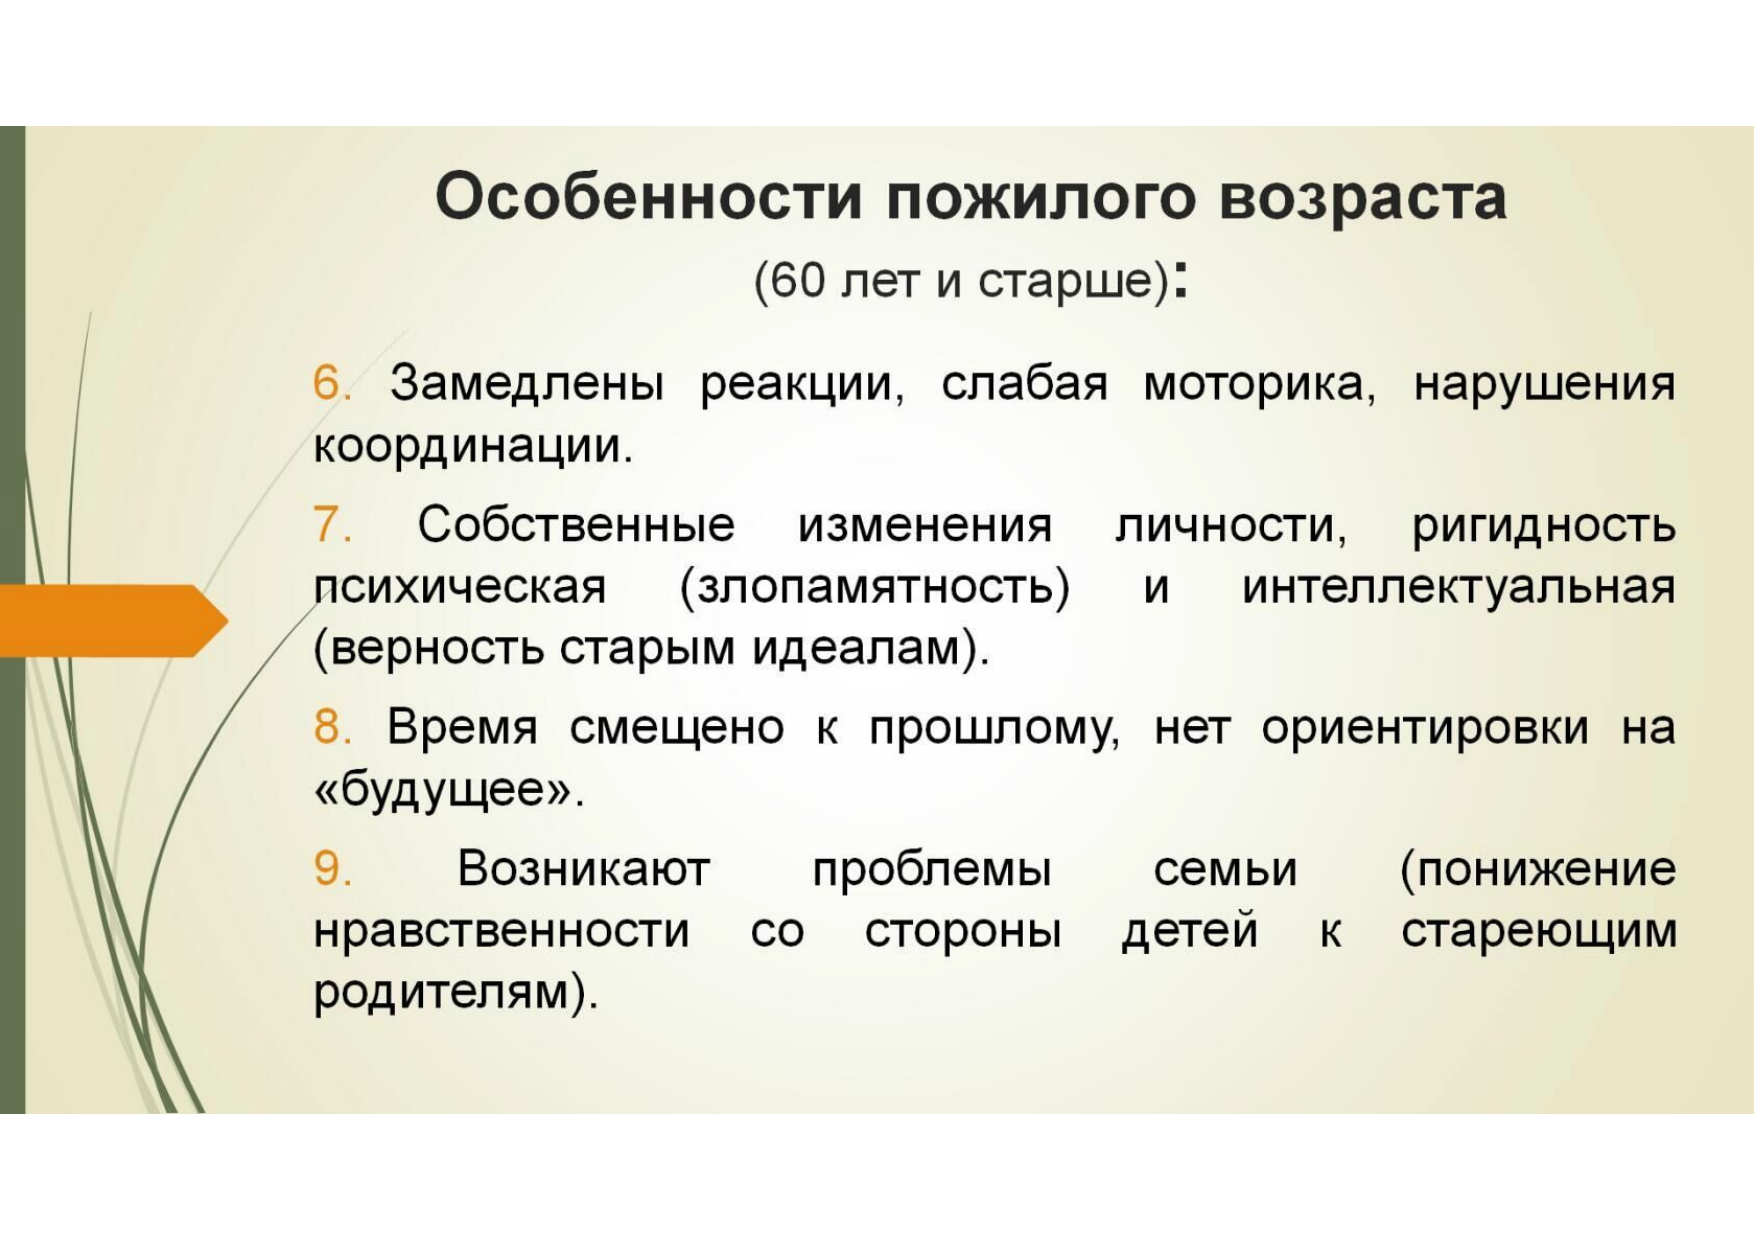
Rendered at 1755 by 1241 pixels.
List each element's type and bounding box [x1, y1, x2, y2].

text_box [0, 126, 1754, 1114]
